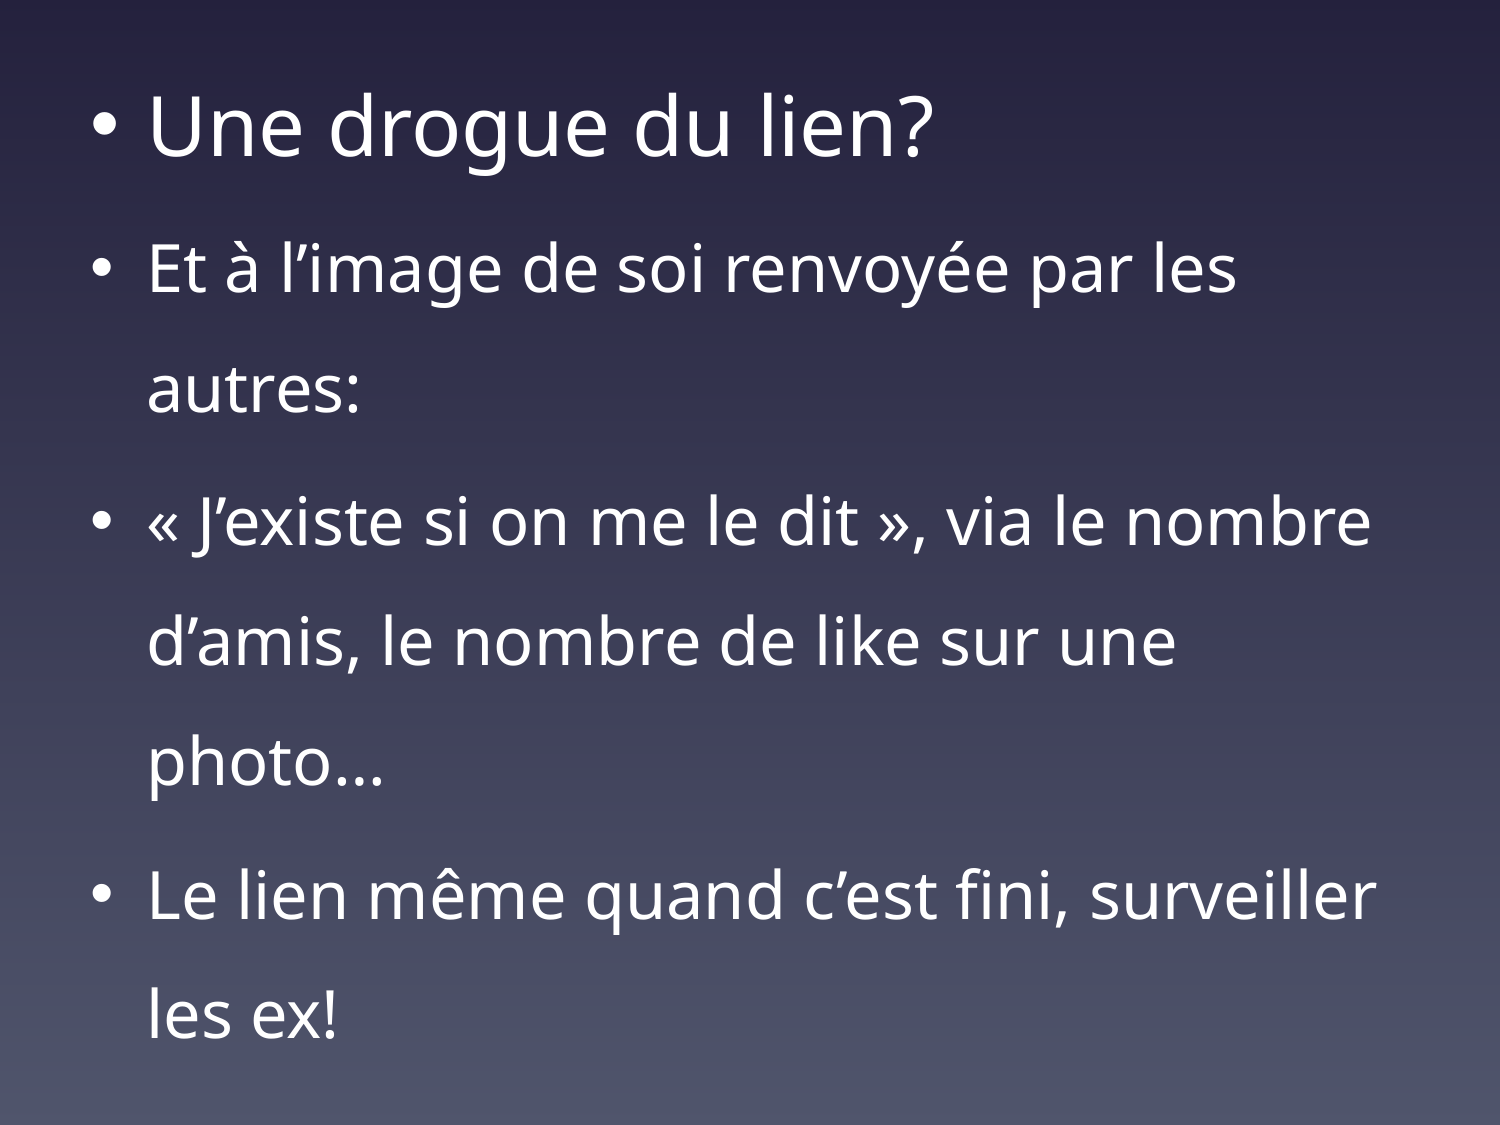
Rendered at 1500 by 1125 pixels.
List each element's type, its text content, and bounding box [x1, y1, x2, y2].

list Une drogue du lien? Et à l’image de soi renvoyée par les autres: « J’existe si on me le dit », via le nombre d’amis, le nombre de like sur une photo… Le lien même quand c’est fini, surveiller les ex! [75, 70, 1425, 1005]
